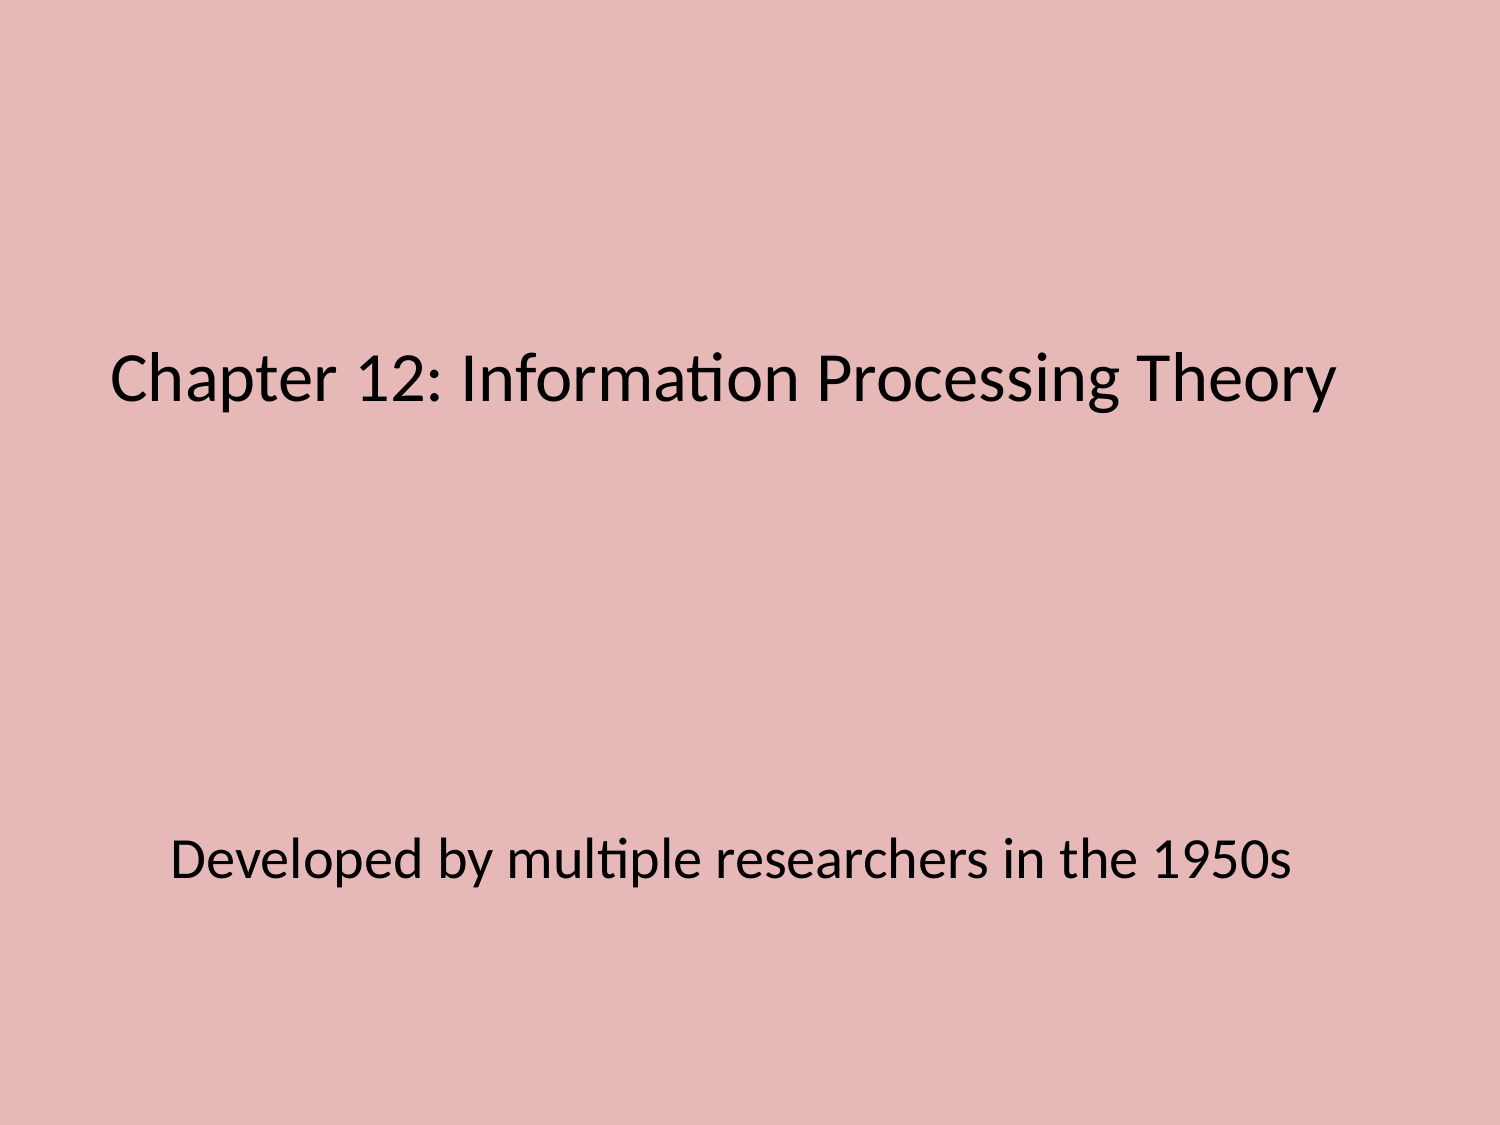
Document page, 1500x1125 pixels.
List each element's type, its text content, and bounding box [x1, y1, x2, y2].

title Chapter 12: Information Processing Theory [87, 287, 1363, 459]
subtitle Developed by multiple researchers in the 1950s [114, 812, 1363, 1100]
